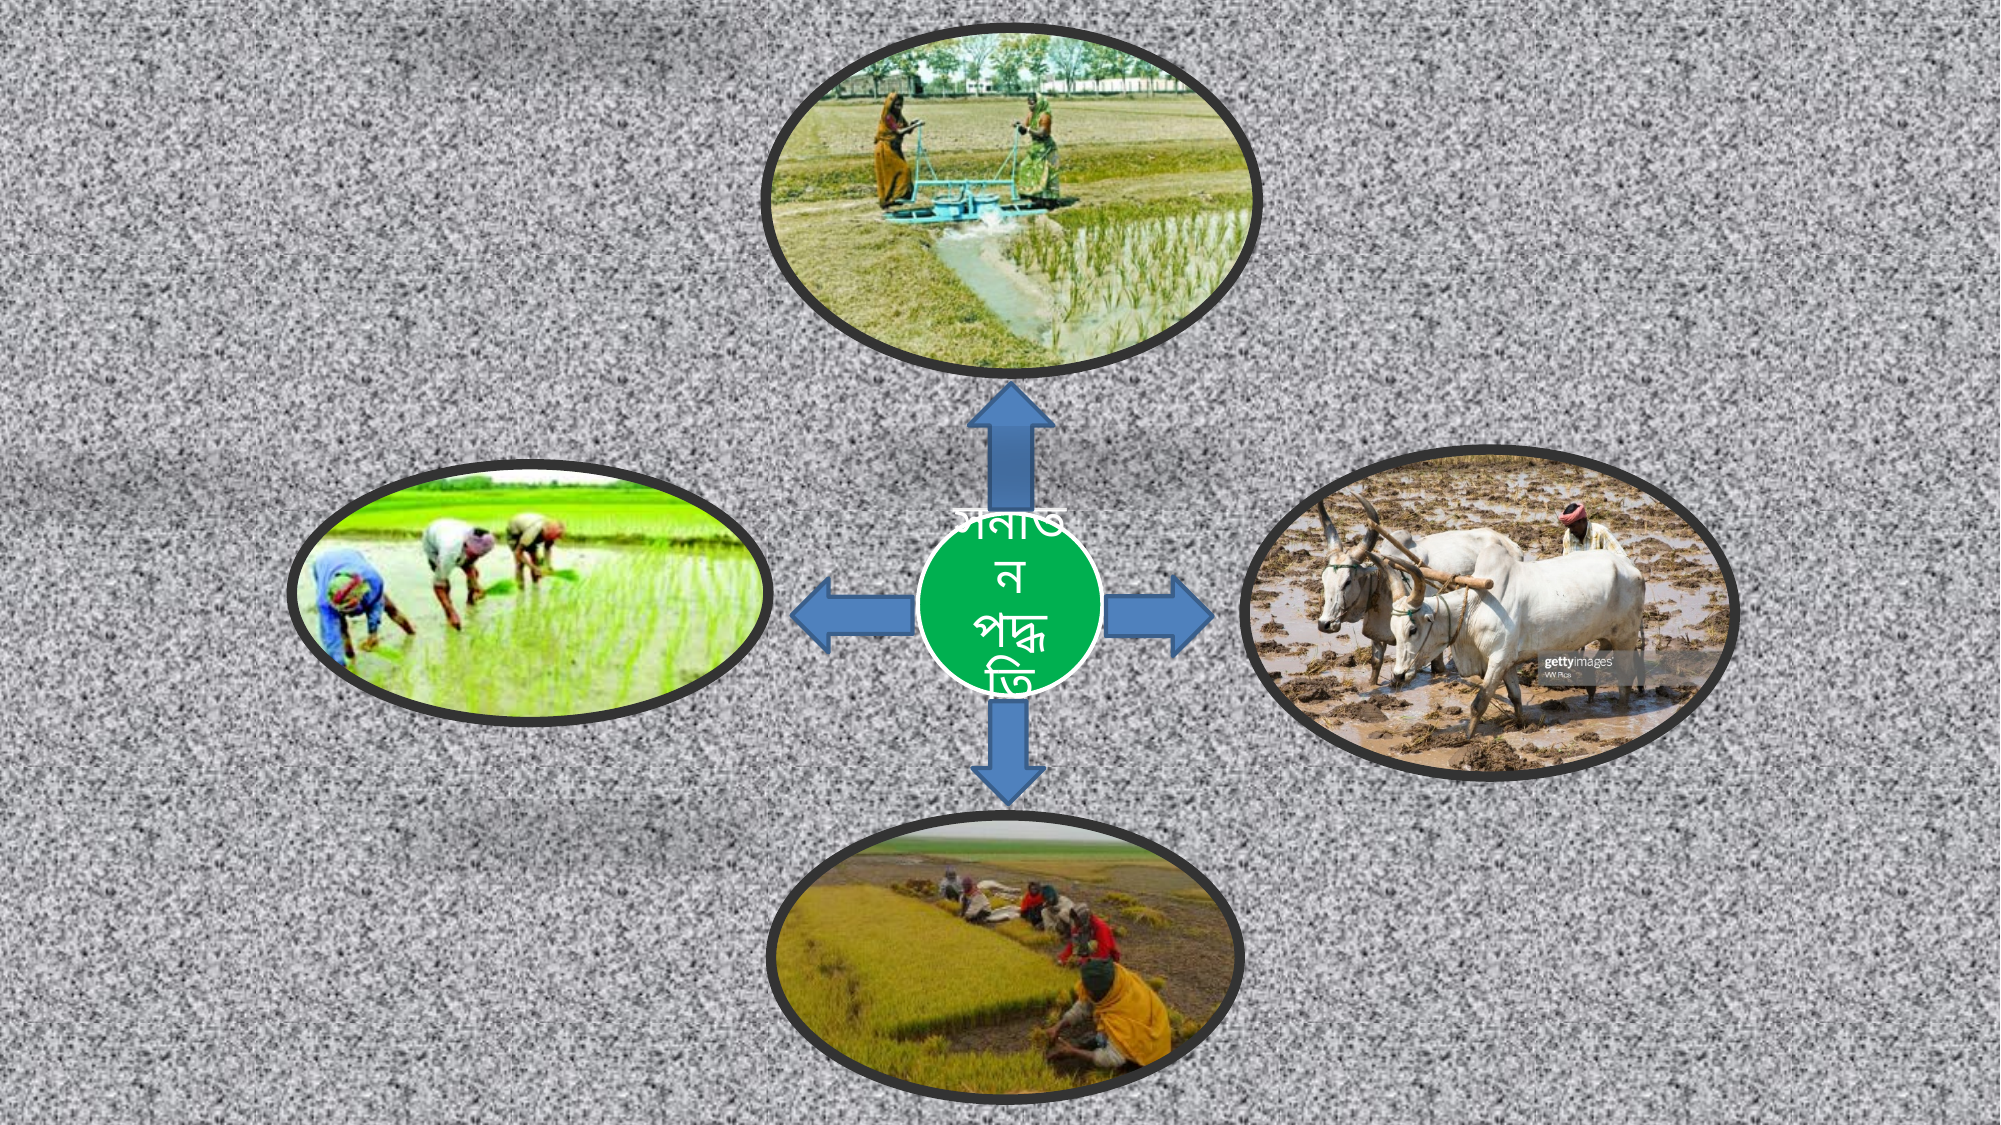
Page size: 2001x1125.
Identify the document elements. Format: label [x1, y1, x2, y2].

text_box [0, 0, 2000, 1125]
picture [1244, 449, 1736, 777]
picture [765, 27, 1259, 374]
picture [291, 463, 769, 723]
picture [770, 815, 1240, 1100]
